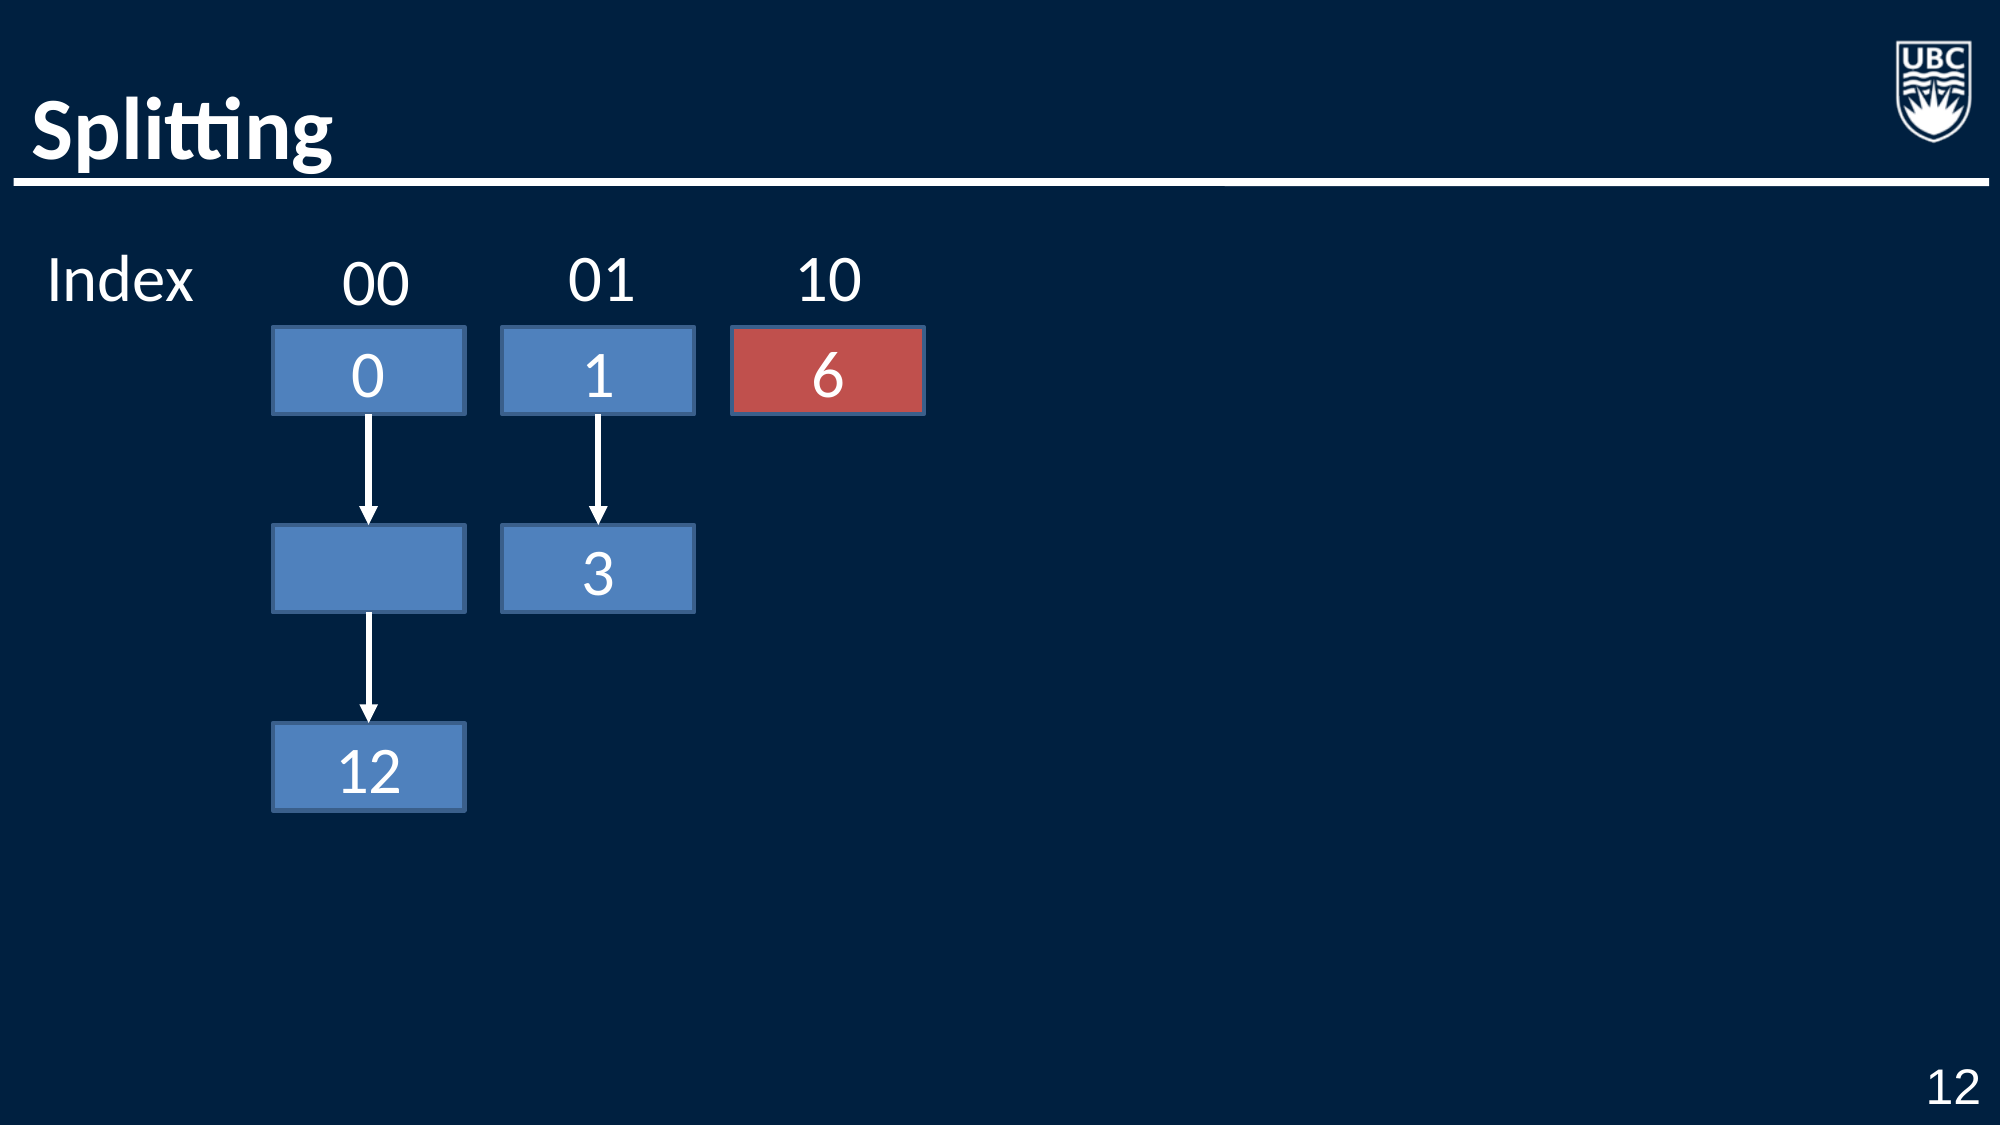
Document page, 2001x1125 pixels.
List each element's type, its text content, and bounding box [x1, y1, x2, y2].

text_box 1 [500, 325, 696, 416]
text_box 3 [500, 523, 696, 614]
text_box 00 [328, 230, 426, 326]
text_box 10 [780, 227, 878, 323]
text_box [271, 523, 467, 614]
text_box Index [31, 227, 209, 323]
text_box 12 [271, 721, 467, 813]
title Splitting [16, 0, 1984, 180]
text_box 6 [730, 325, 926, 416]
text_box 0 [271, 325, 467, 416]
text_box 01 [554, 227, 652, 323]
